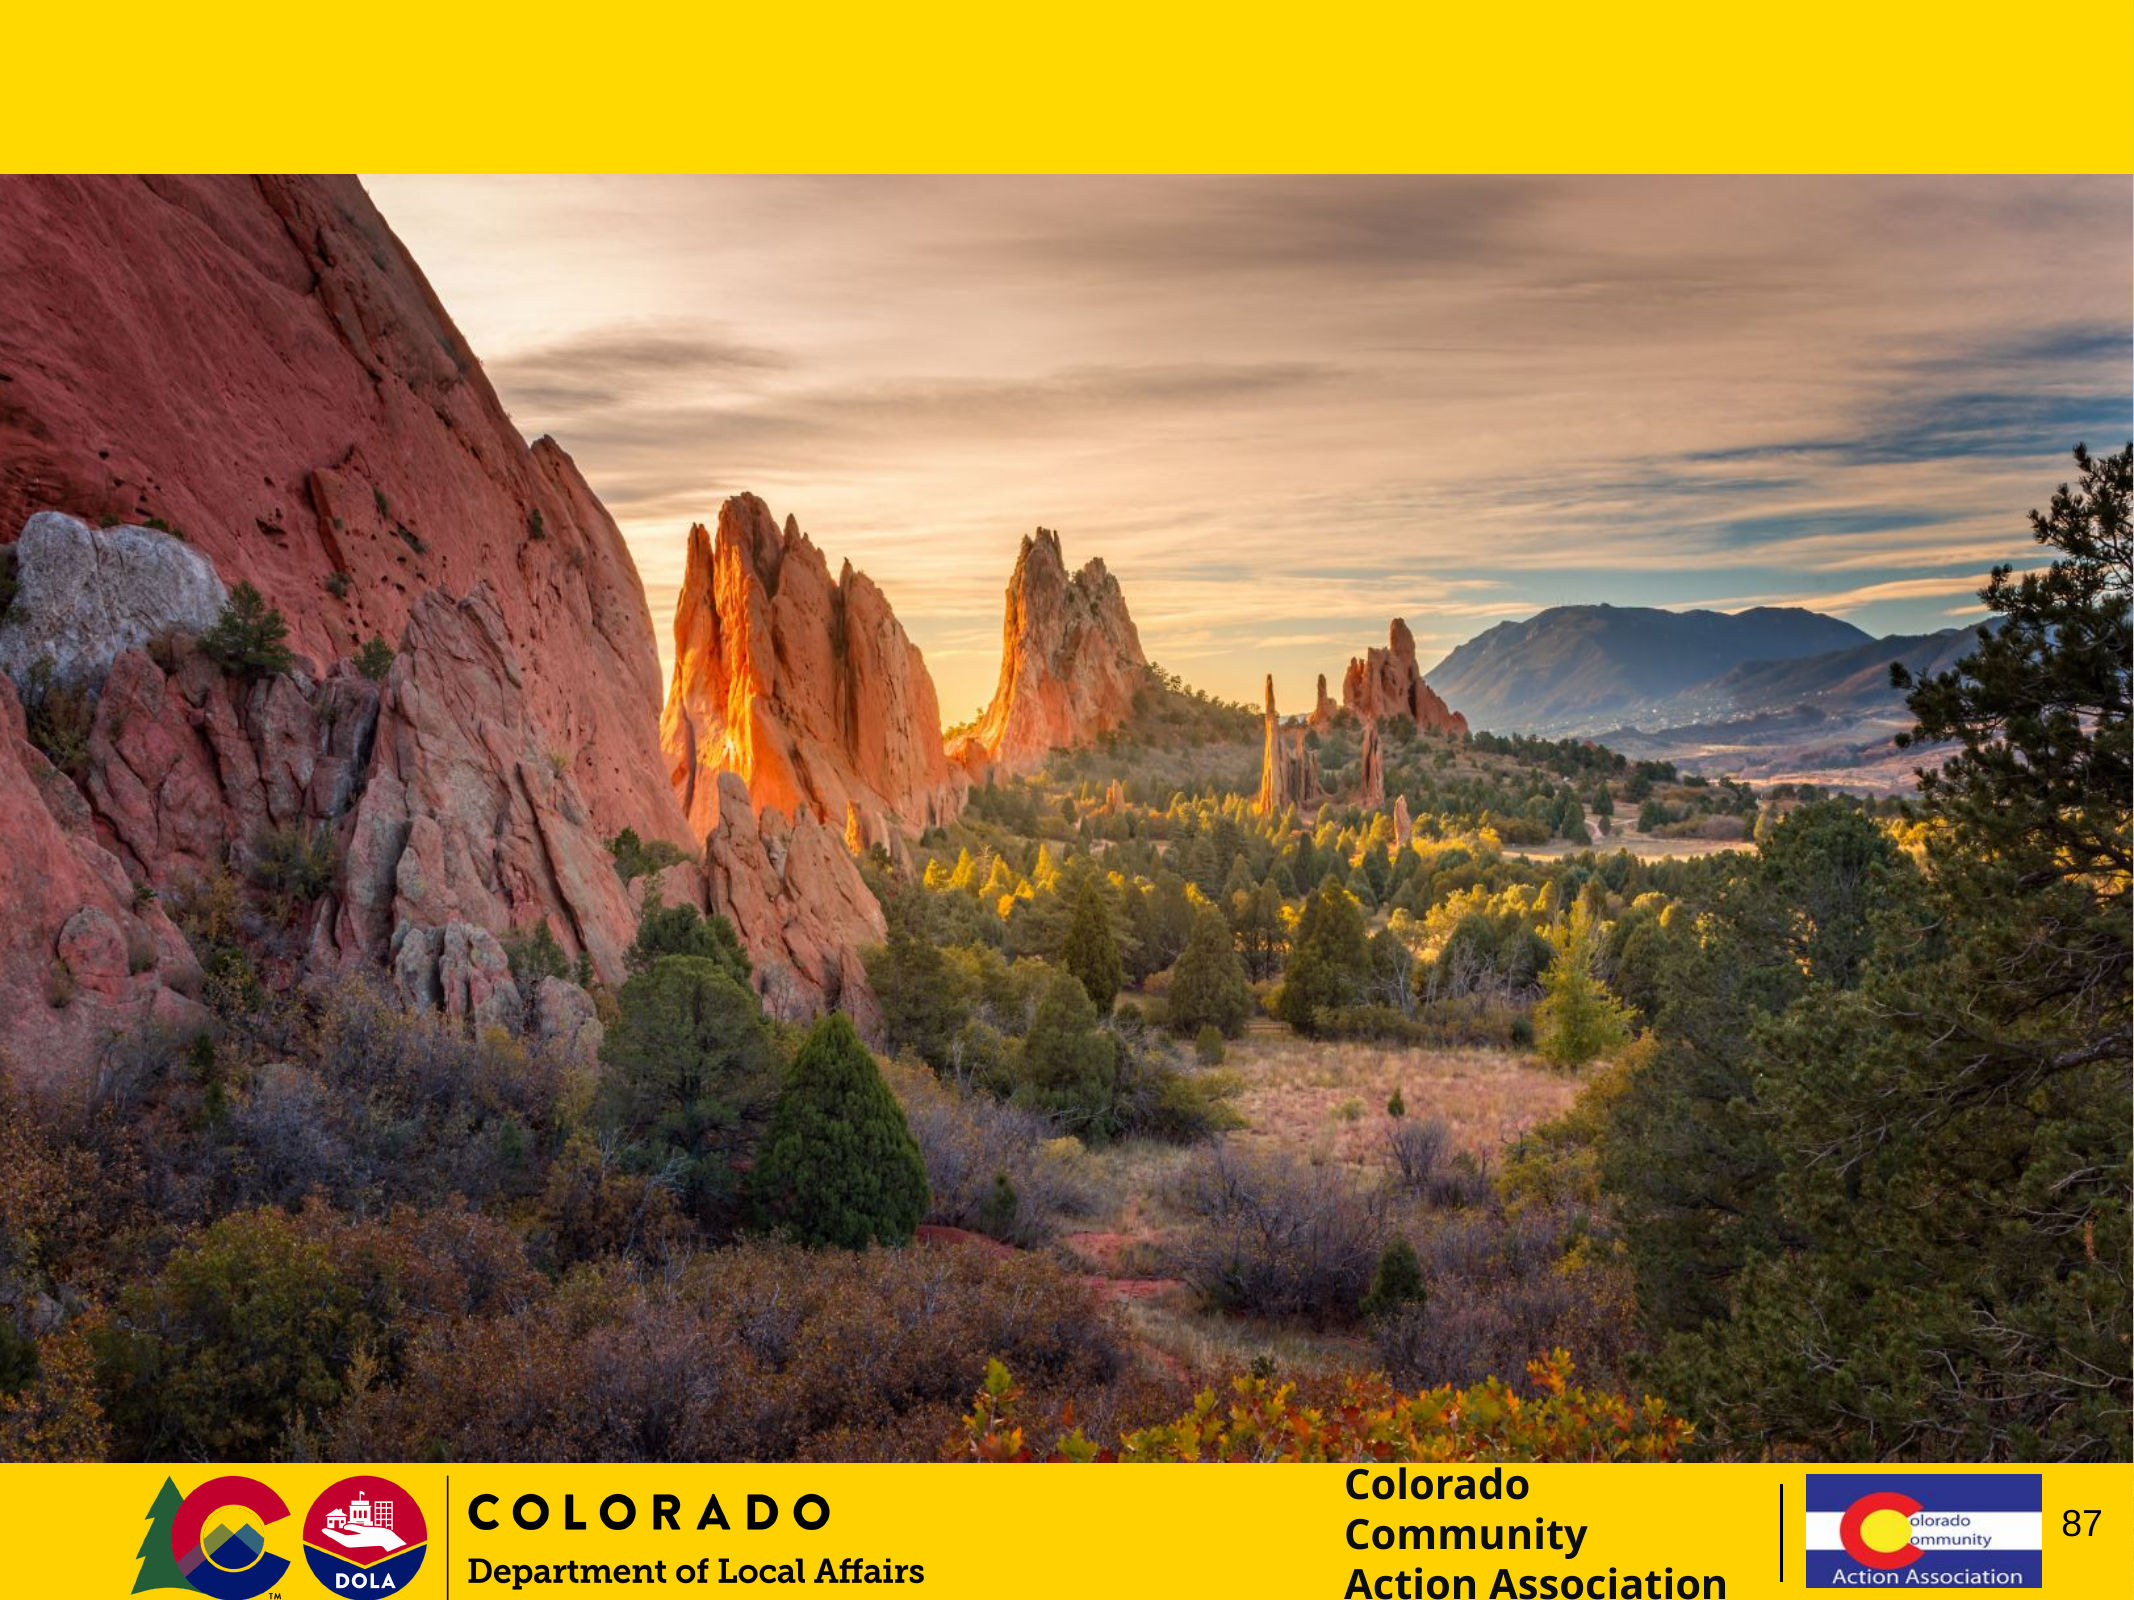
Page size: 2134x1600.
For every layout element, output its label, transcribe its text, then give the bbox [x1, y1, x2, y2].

picture [129, 1474, 925, 1600]
slide_number 87 [1996, 1477, 2125, 1600]
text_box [0, 0, 2134, 1463]
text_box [1328, 1450, 2042, 1588]
